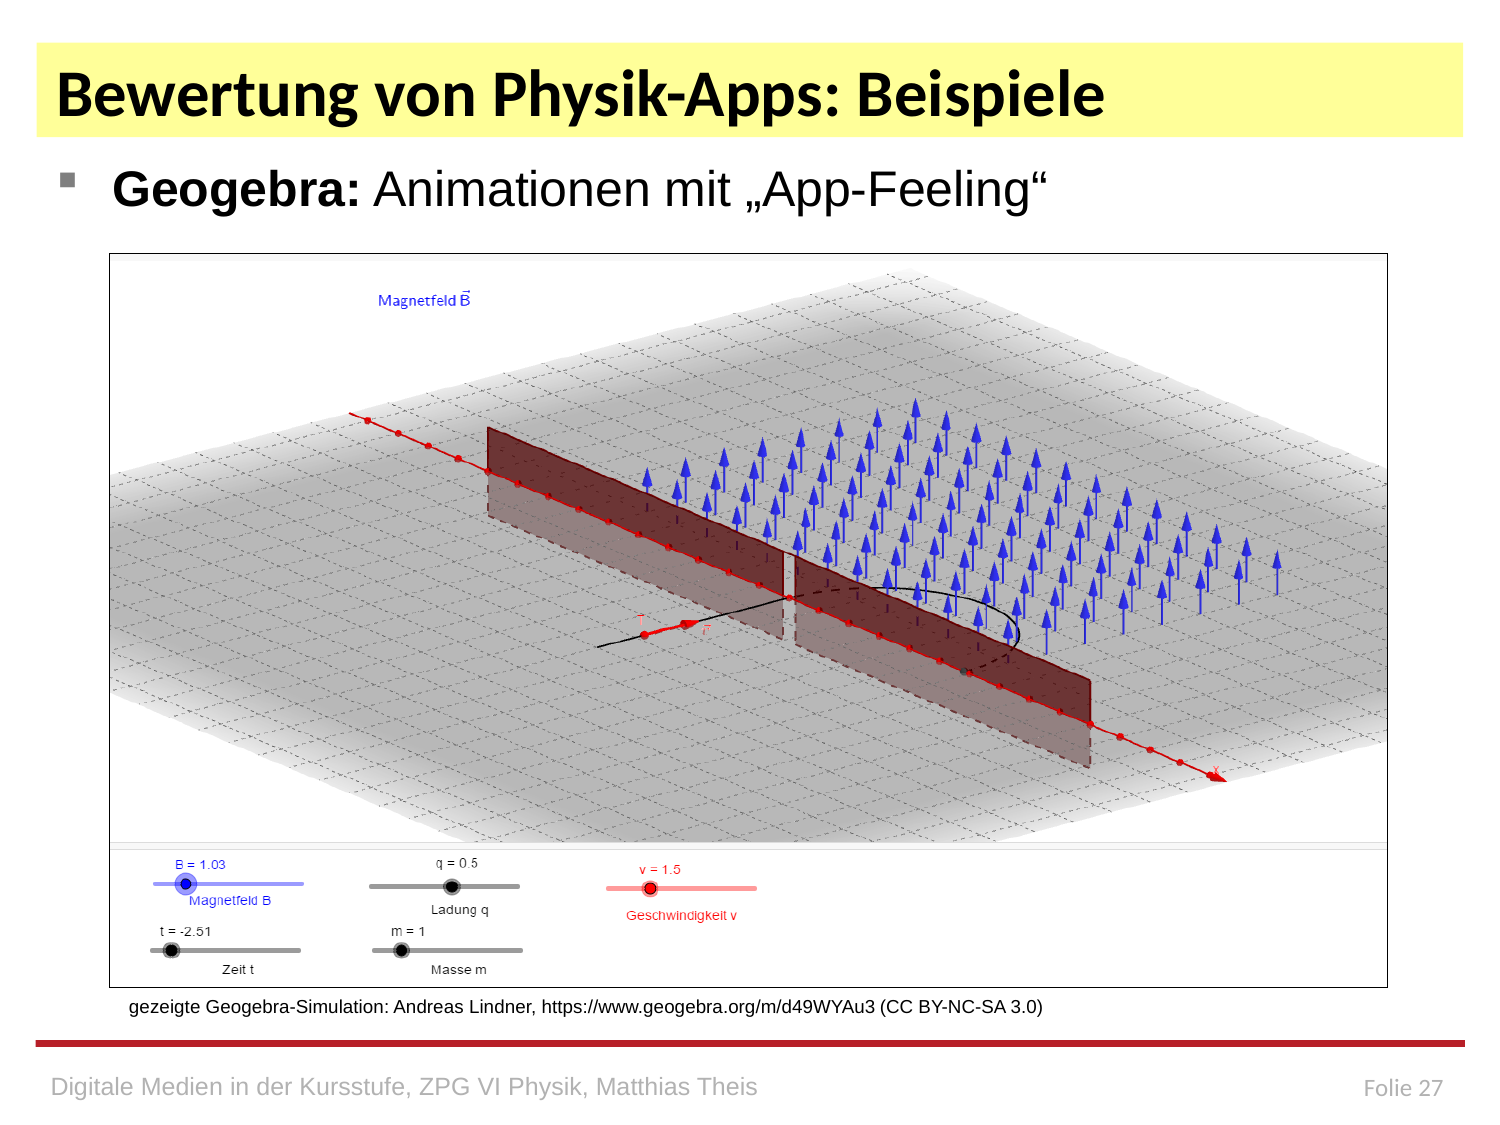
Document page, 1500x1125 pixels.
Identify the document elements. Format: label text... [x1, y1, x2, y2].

text_box Geogebra: Animationen mit „App-Feeling“ [41, 148, 1459, 1024]
footer Digitale Medien in der Kursstufe, ZPG VI Physik, Matthias Theis [35, 1055, 821, 1116]
picture [108, 252, 1389, 988]
title Bewertung von Physik-Apps: Beispiele [41, 42, 1459, 148]
slide_number Folie 27 [1108, 1056, 1459, 1117]
text_box gezeigte Geogebra-Simulation: Andreas Lindner, https://www.geogebra.org/m/d49WYAu3 (CC BY-NC-SA 3.0) [114, 997, 1058, 1048]
